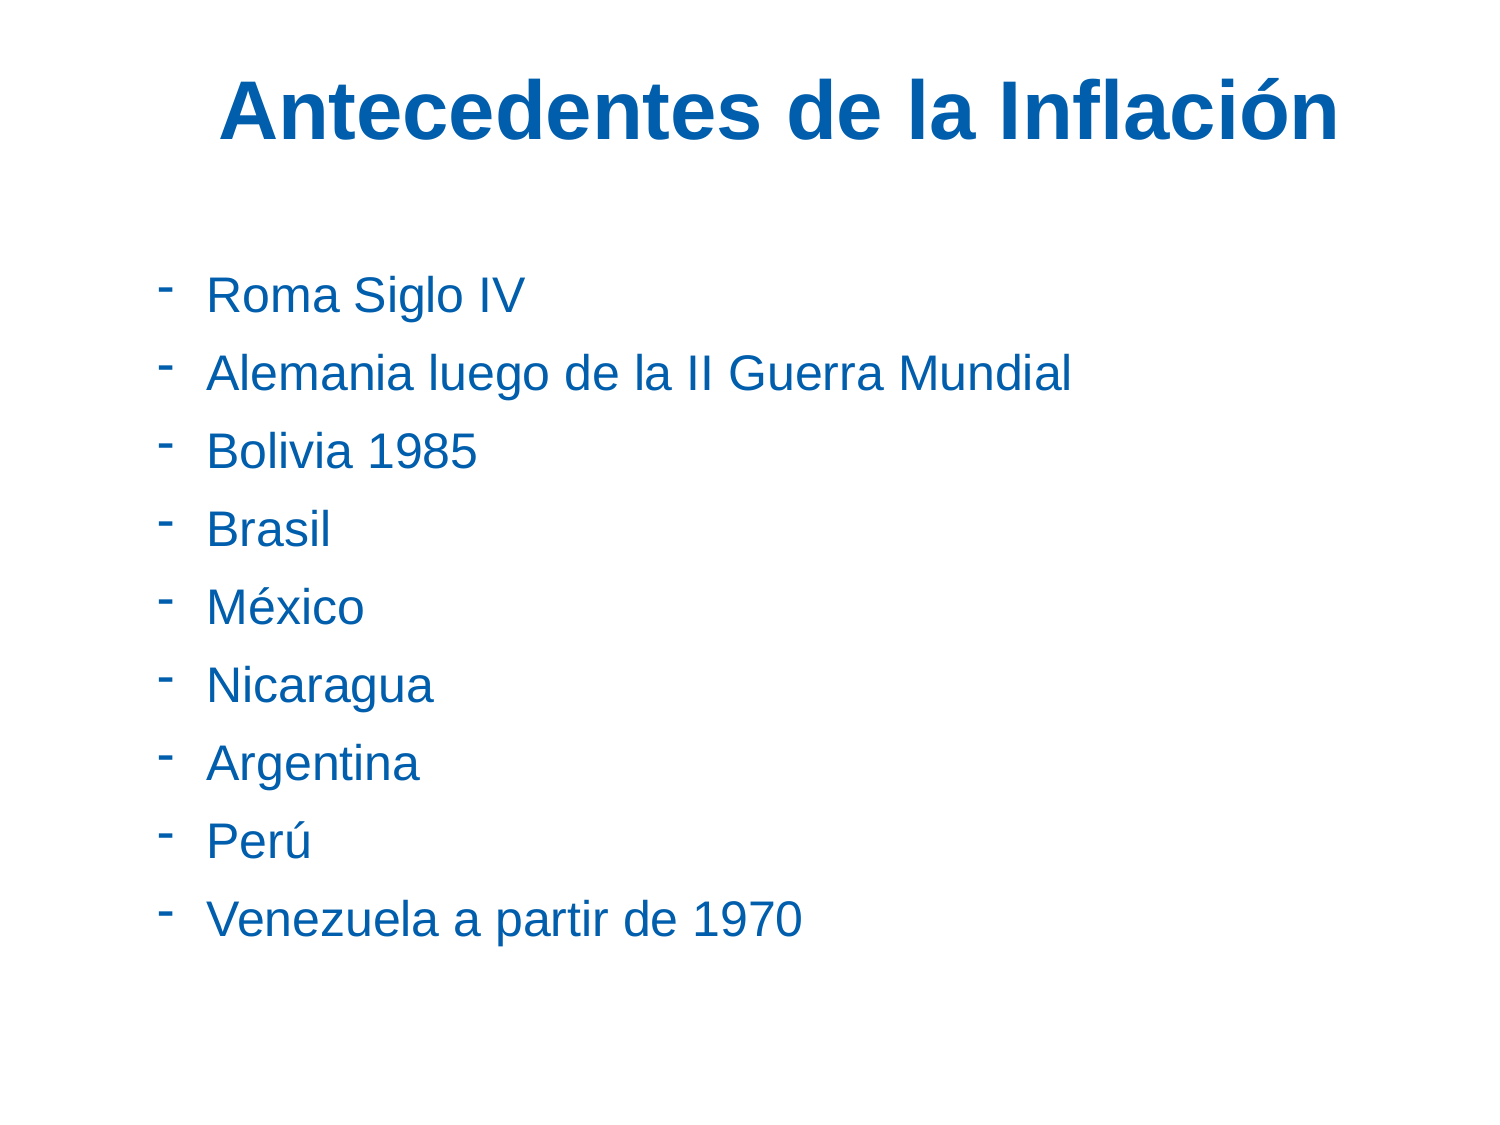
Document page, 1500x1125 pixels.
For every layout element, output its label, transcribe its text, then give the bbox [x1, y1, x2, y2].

text_box Antecedentes de la Inflación [183, 19, 1377, 194]
text_box Roma Siglo IV Alemania luego de la II Guerra Mundial Bolivia 1985 Brasil México Nicaragua Argentina Perú Venezuela a partir de 1970 [142, 237, 1235, 954]
